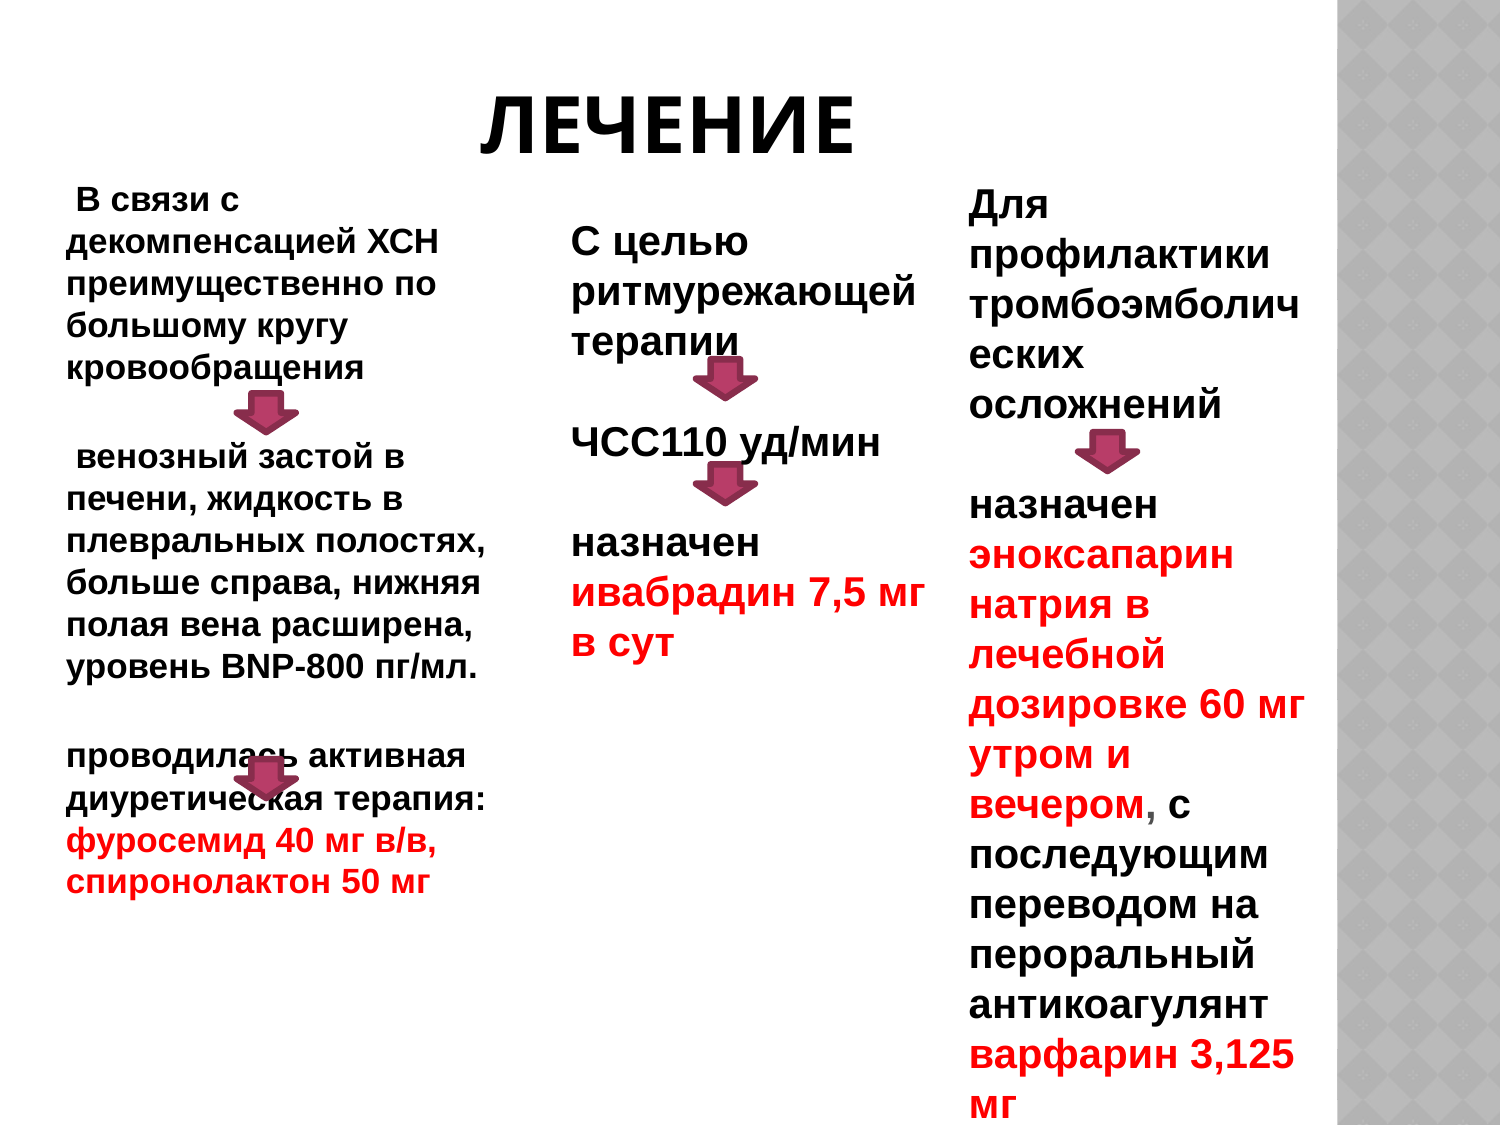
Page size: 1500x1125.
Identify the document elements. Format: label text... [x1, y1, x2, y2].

text_box С целью ритмурежающей терапии ЧСС110 уд/мин назначен ивабрадин 7,5 мг в сут [555, 206, 953, 717]
title лечение [75, 52, 1263, 170]
text_box [233, 755, 299, 802]
text_box Для профилактики тромбоэмболических осложнений назначен эноксапарин натрия в лечебной дозировке 60 мг утром и вечером, с последующим переводом на пероральный антикоагулянт варфарин 3,125 мг [953, 169, 1338, 1125]
list В связи с декомпенсацией ХСН преимущественно по большому кругу кровообращения венозный застой в печени, жидкость в плевральных полостях, больше справа, нижняя полая вена расширена, уровень BNP-800 пг/мл. проводилась активная диуретическая терапия: фуросемид 40 мг в/в, спиронолактон 50 мг [51, 169, 541, 1022]
text_box [233, 390, 299, 436]
text_box [1074, 428, 1141, 475]
